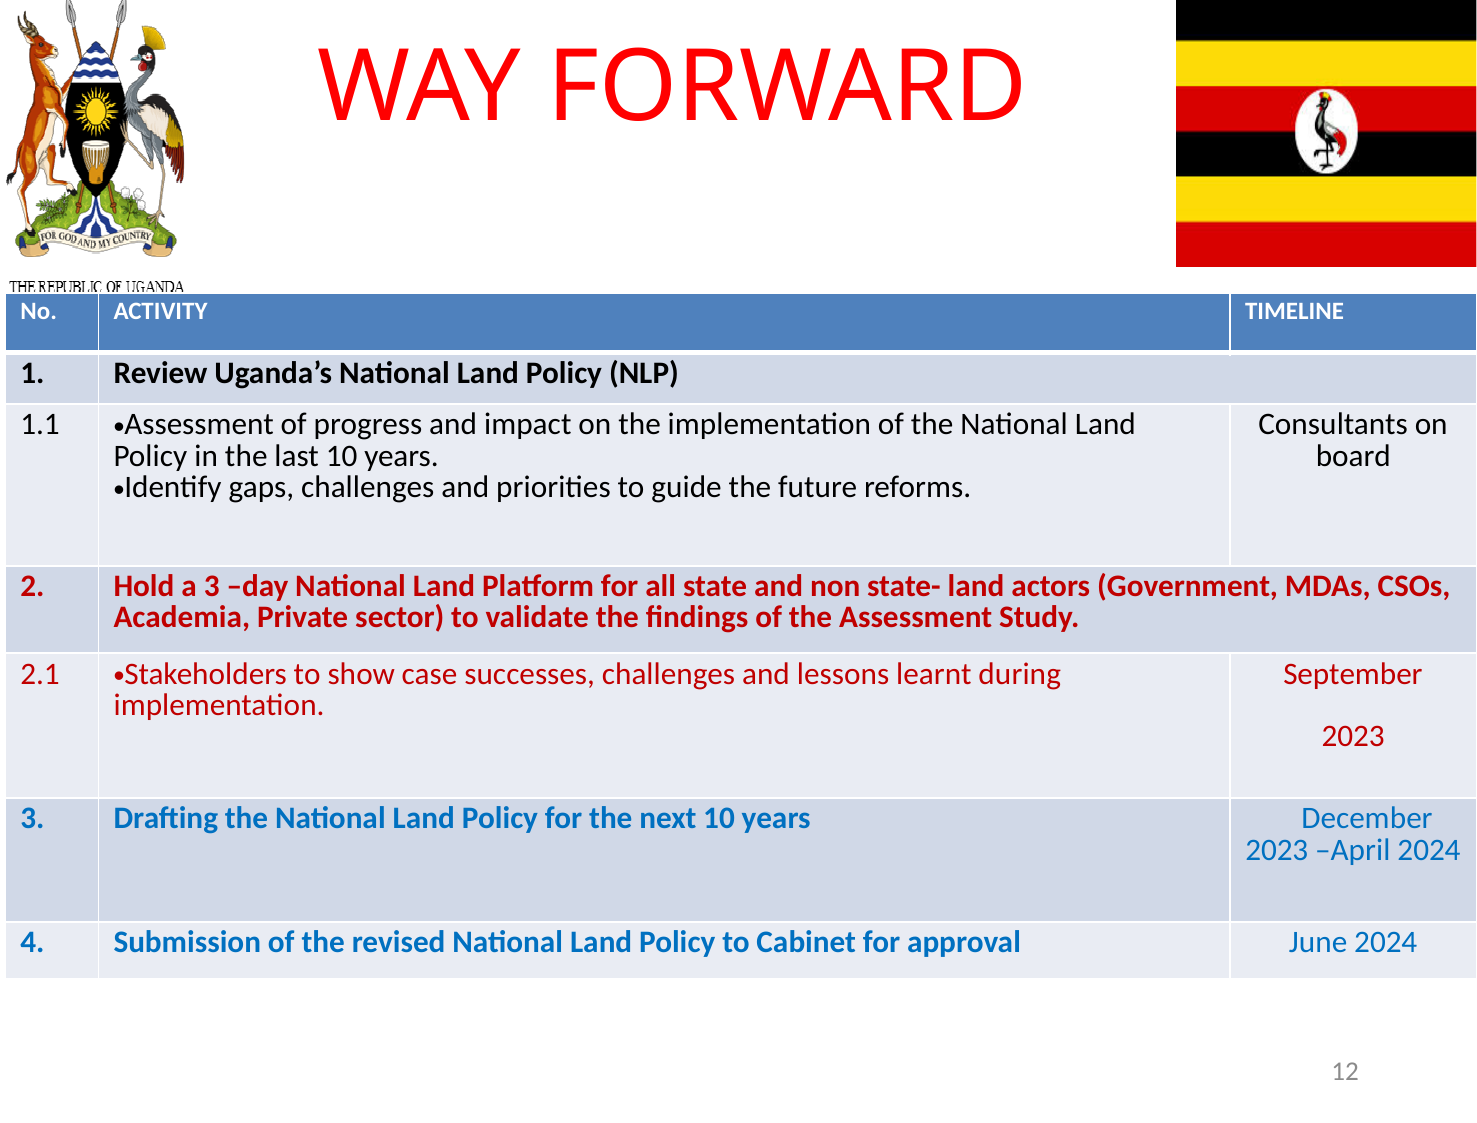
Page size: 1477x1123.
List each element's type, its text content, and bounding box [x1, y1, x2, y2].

table_cell 3. [6, 799, 98, 921]
table_cell Stakeholders to show case successes, challenges and lessons learnt during implementation. [99, 654, 1229, 797]
picture [0, 0, 360, 319]
table_cell 1.1 [6, 405, 98, 565]
table_cell 2.1 [6, 654, 98, 797]
table_cell December 2023 –April 2024 [1231, 799, 1476, 921]
table_cell September 2023 [1231, 654, 1476, 797]
table_header No. [6, 294, 98, 350]
table_header ACTIVITY [99, 294, 1229, 350]
table_cell Drafting the National Land Policy for the next 10 years [99, 799, 1229, 921]
table_cell 1. [6, 355, 98, 403]
picture [1176, 0, 1477, 267]
table_cell Consultants on board [1231, 405, 1476, 565]
title WAY FORWARD [190, 0, 1156, 177]
table_cell 2. [6, 567, 98, 652]
table_cell 4. [6, 923, 98, 978]
table_cell Assessment of progress and impact on the implementation of the National Land Policy in the last 10 years. Identify gaps, challenges and priorities to guide the future reforms. [99, 405, 1229, 565]
table_cell Hold a 3 –day National Land Platform for all state and non state- land actors (Government, MDAs, CSOs, Academia, Private sector) to validate the findings of the Assessment Study. [99, 567, 1476, 652]
slide_number 12 [1042, 1040, 1375, 1100]
table_cell Submission of the revised National Land Policy to Cabinet for approval [99, 923, 1229, 978]
table_cell June 2024 [1231, 923, 1476, 978]
table_header TIMELINE [1231, 294, 1476, 350]
table_cell Review Uganda’s National Land Policy (NLP) [99, 355, 1476, 403]
